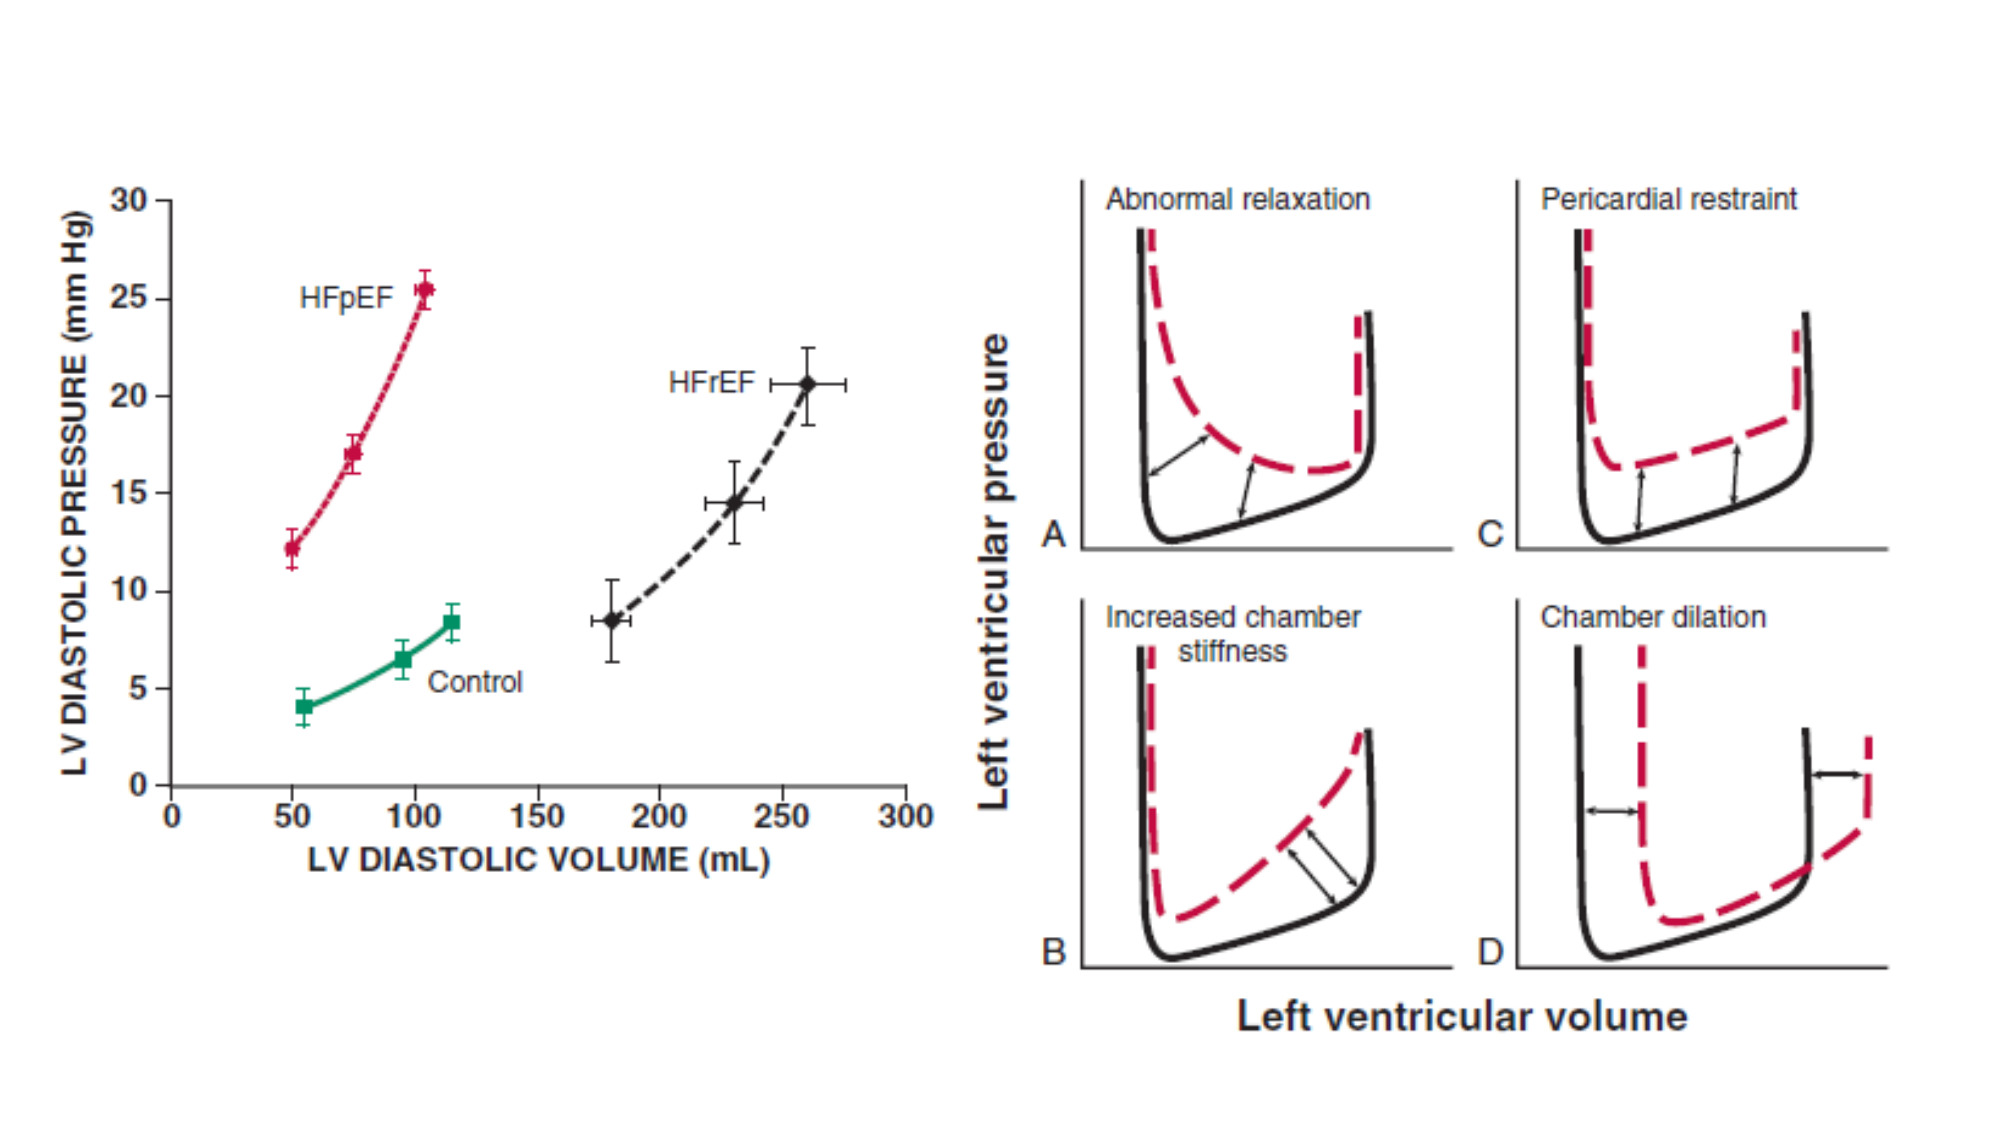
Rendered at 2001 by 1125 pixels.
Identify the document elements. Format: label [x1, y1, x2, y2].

list [16, 153, 952, 896]
picture [953, 153, 1971, 1047]
